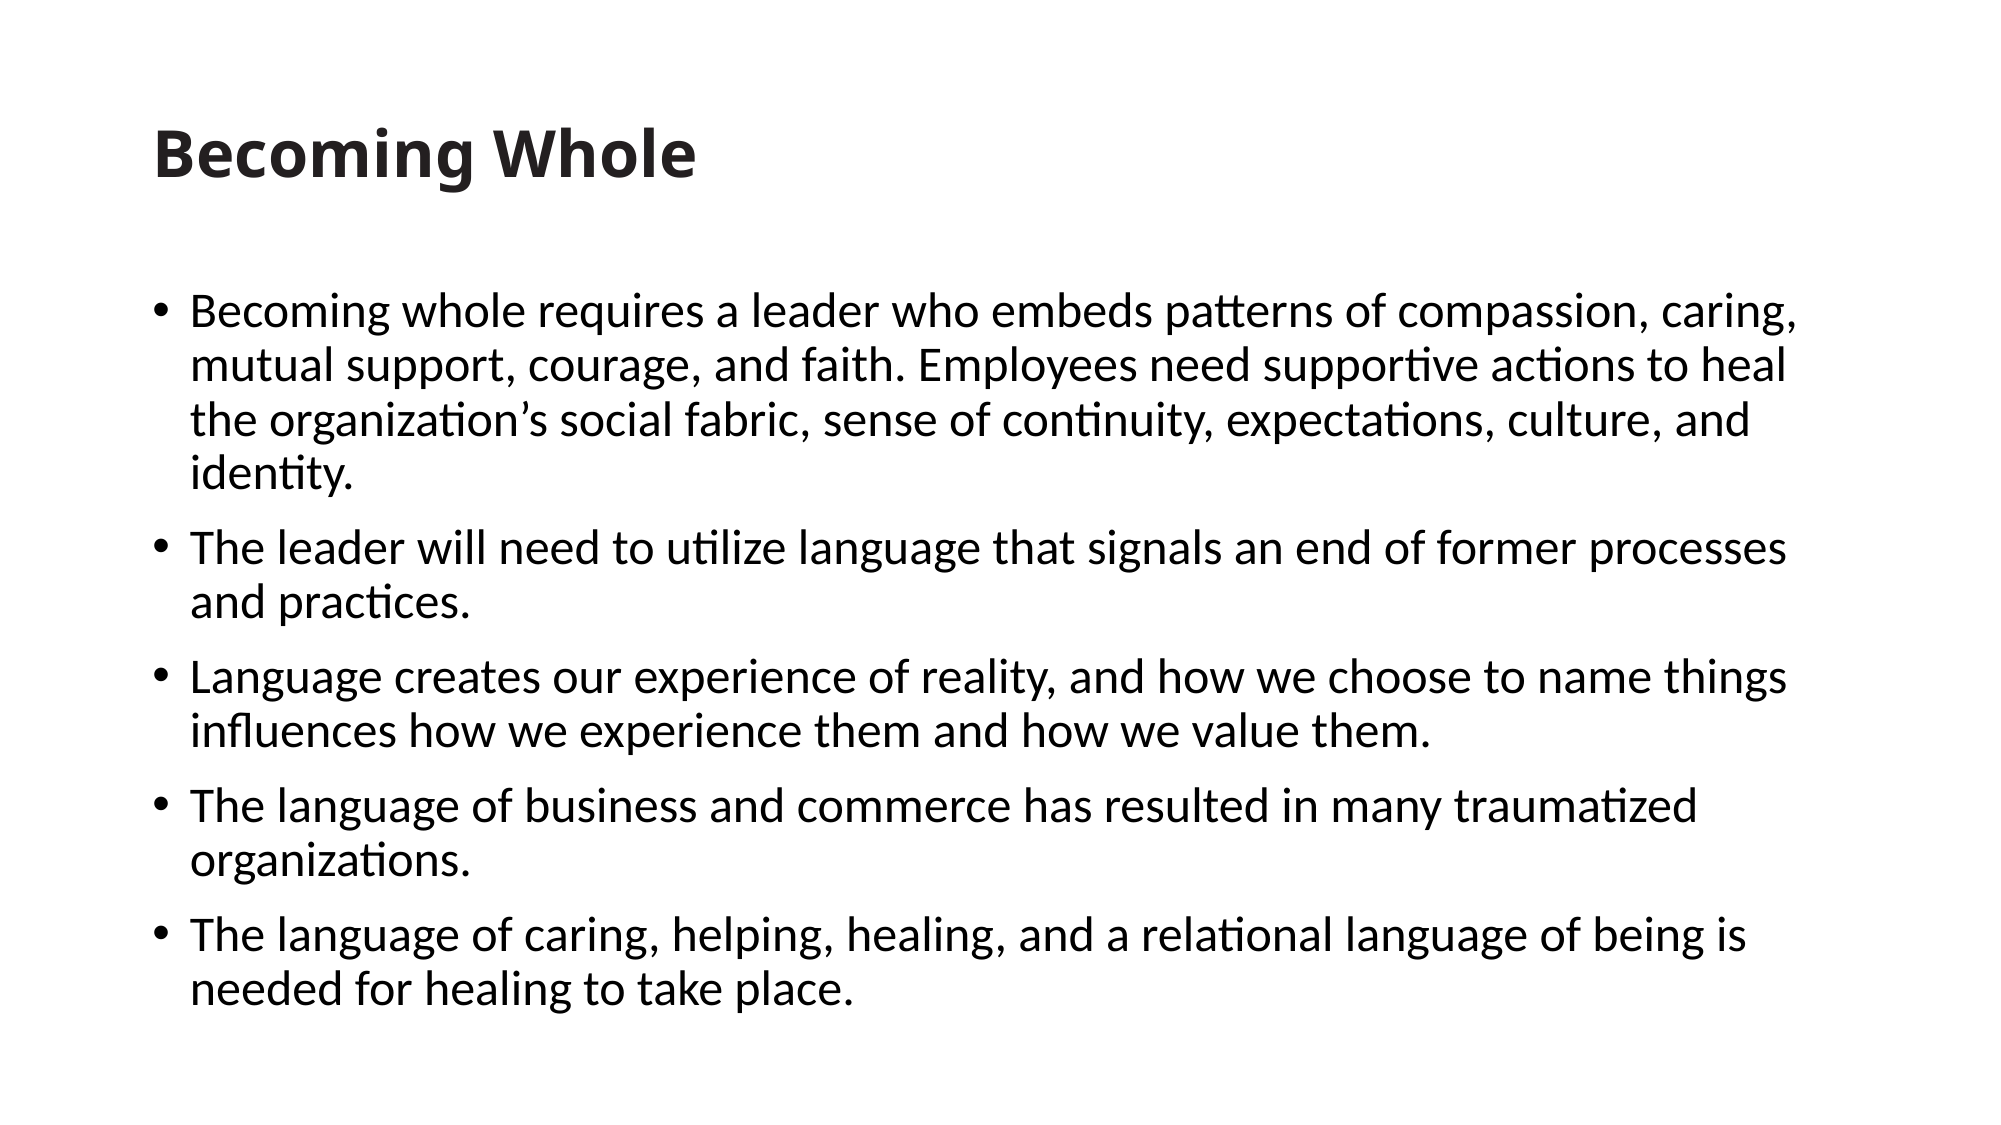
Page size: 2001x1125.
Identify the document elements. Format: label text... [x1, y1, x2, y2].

title Becoming Whole [137, 113, 1863, 277]
list Becoming whole requires a leader who embeds patterns of compassion, caring, mutual support, courage, and faith. Employees need supportive actions to heal the organization’s social fabric, sense of continuity, expectations, culture, and identity. The leader will need to utilize language that signals an end of former processes and practices. Language creates our experience of reality, and how we choose to name things influences how we experience them and how we value them. The language of business and commerce has resulted in many traumatized organizations. The language of caring, helping, healing, and a relational language of being is needed for healing to take place. [137, 277, 1863, 1056]
